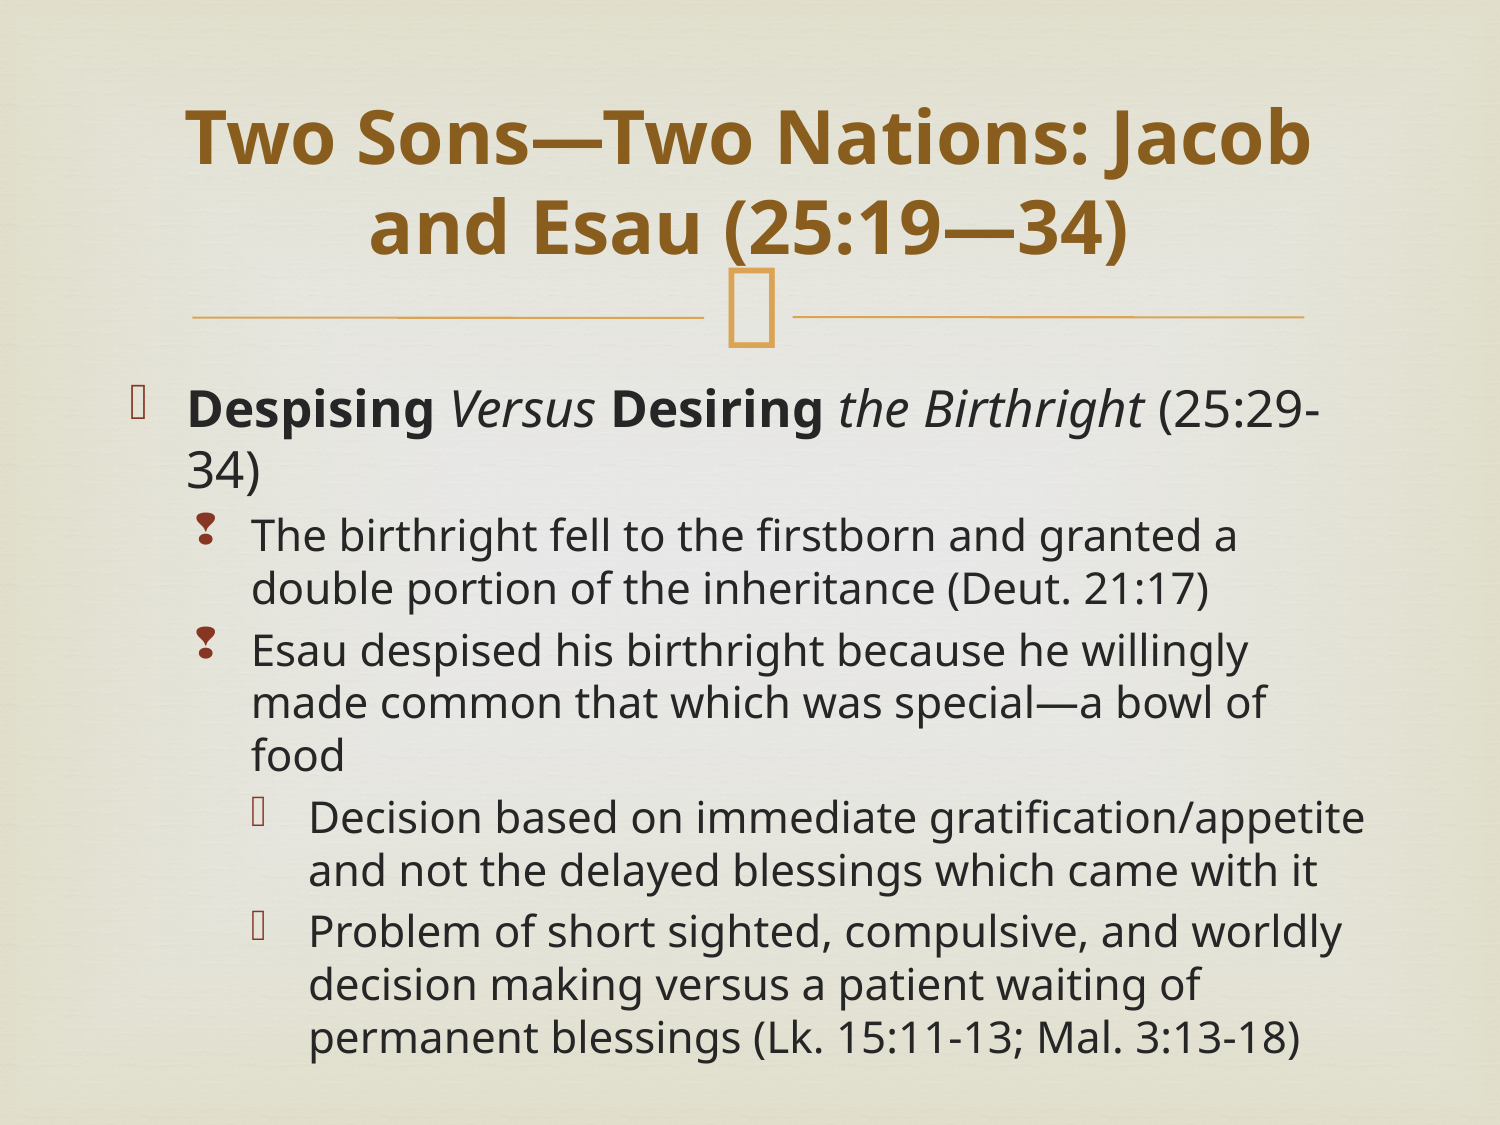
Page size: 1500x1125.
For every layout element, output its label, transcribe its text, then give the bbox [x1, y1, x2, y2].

list Despising Versus Desiring the Birthright (25:29-34) The birthright fell to the firstborn and granted a double portion of the inheritance (Deut. 21:17) Esau despised his birthright because he willingly made common that which was special—a bowl of food Decision based on immediate gratification/appetite and not the delayed blessings which came with it Problem of short sighted, compulsive, and worldly decision making versus a patient waiting of permanent blessings (Lk. 15:11-13; Mal. 3:13-18) [114, 368, 1386, 1125]
title Two Sons—Two Nations: Jacob and Esau (25:19—34) [112, 93, 1386, 267]
